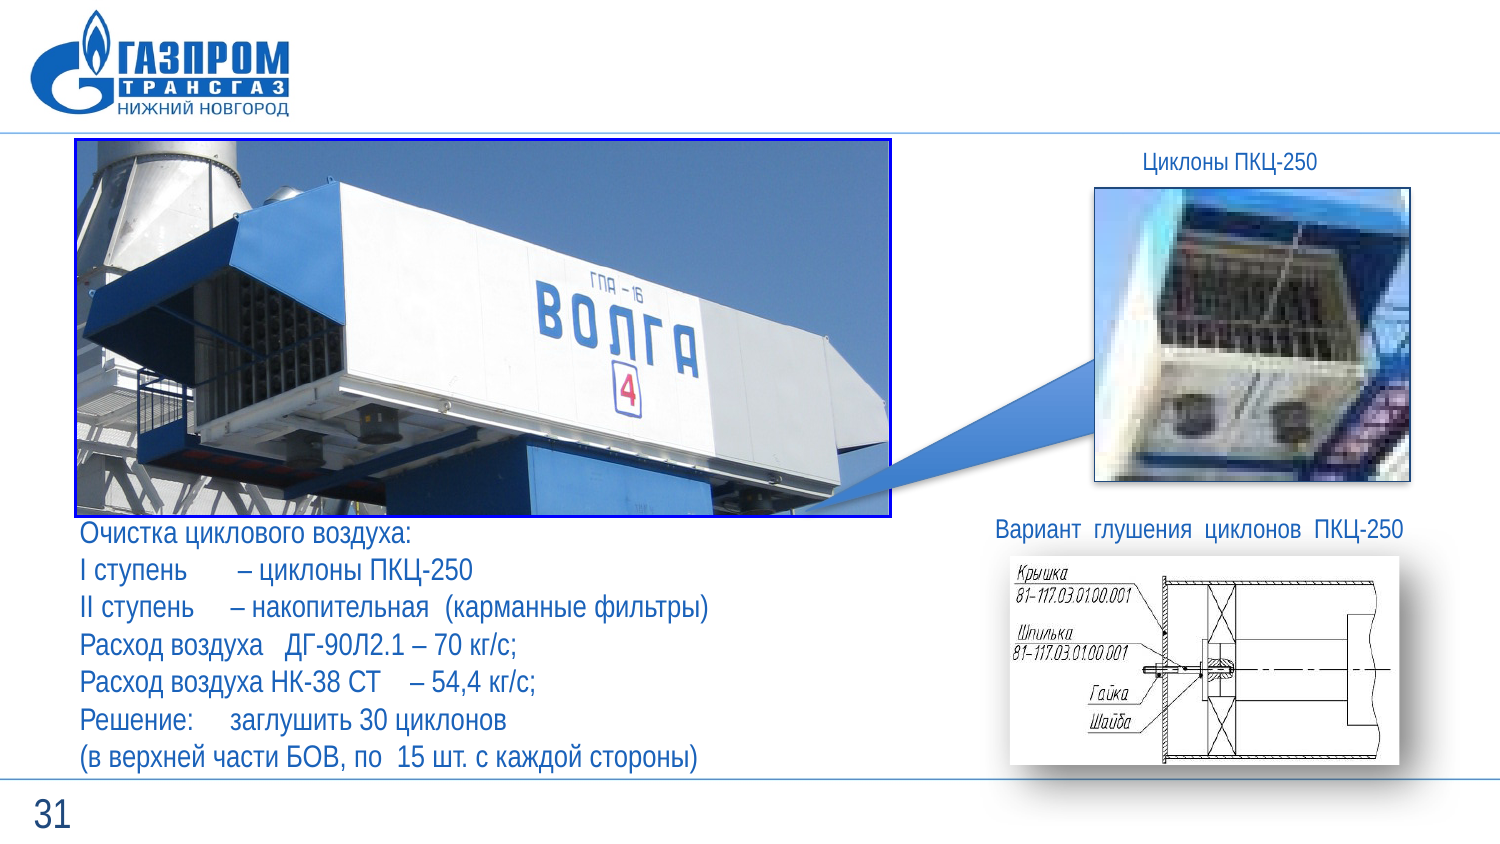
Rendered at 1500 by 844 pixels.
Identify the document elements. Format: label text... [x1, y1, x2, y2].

text_box [893, 361, 1090, 489]
picture [0, 0, 1500, 844]
text_box Вариант глушения циклонов ПКЦ-250 [980, 504, 1500, 552]
text_box 31 [33, 782, 278, 842]
text_box Очистка циклового воздуха: I ступень – циклоны ПКЦ-250 II ступень – накопительная (карманные фильтры) Расход воздуха ДГ-90Л2.1 – 70 кг/с; Расход воздуха НК-38 СТ – 54,4 кг/с; Решение: заглушить 30 циклонов (в верхней части БОВ, по 15 шт. с каждой стороны) [64, 504, 889, 782]
text_box Циклоны ПКЦ-250 [1127, 138, 1388, 184]
